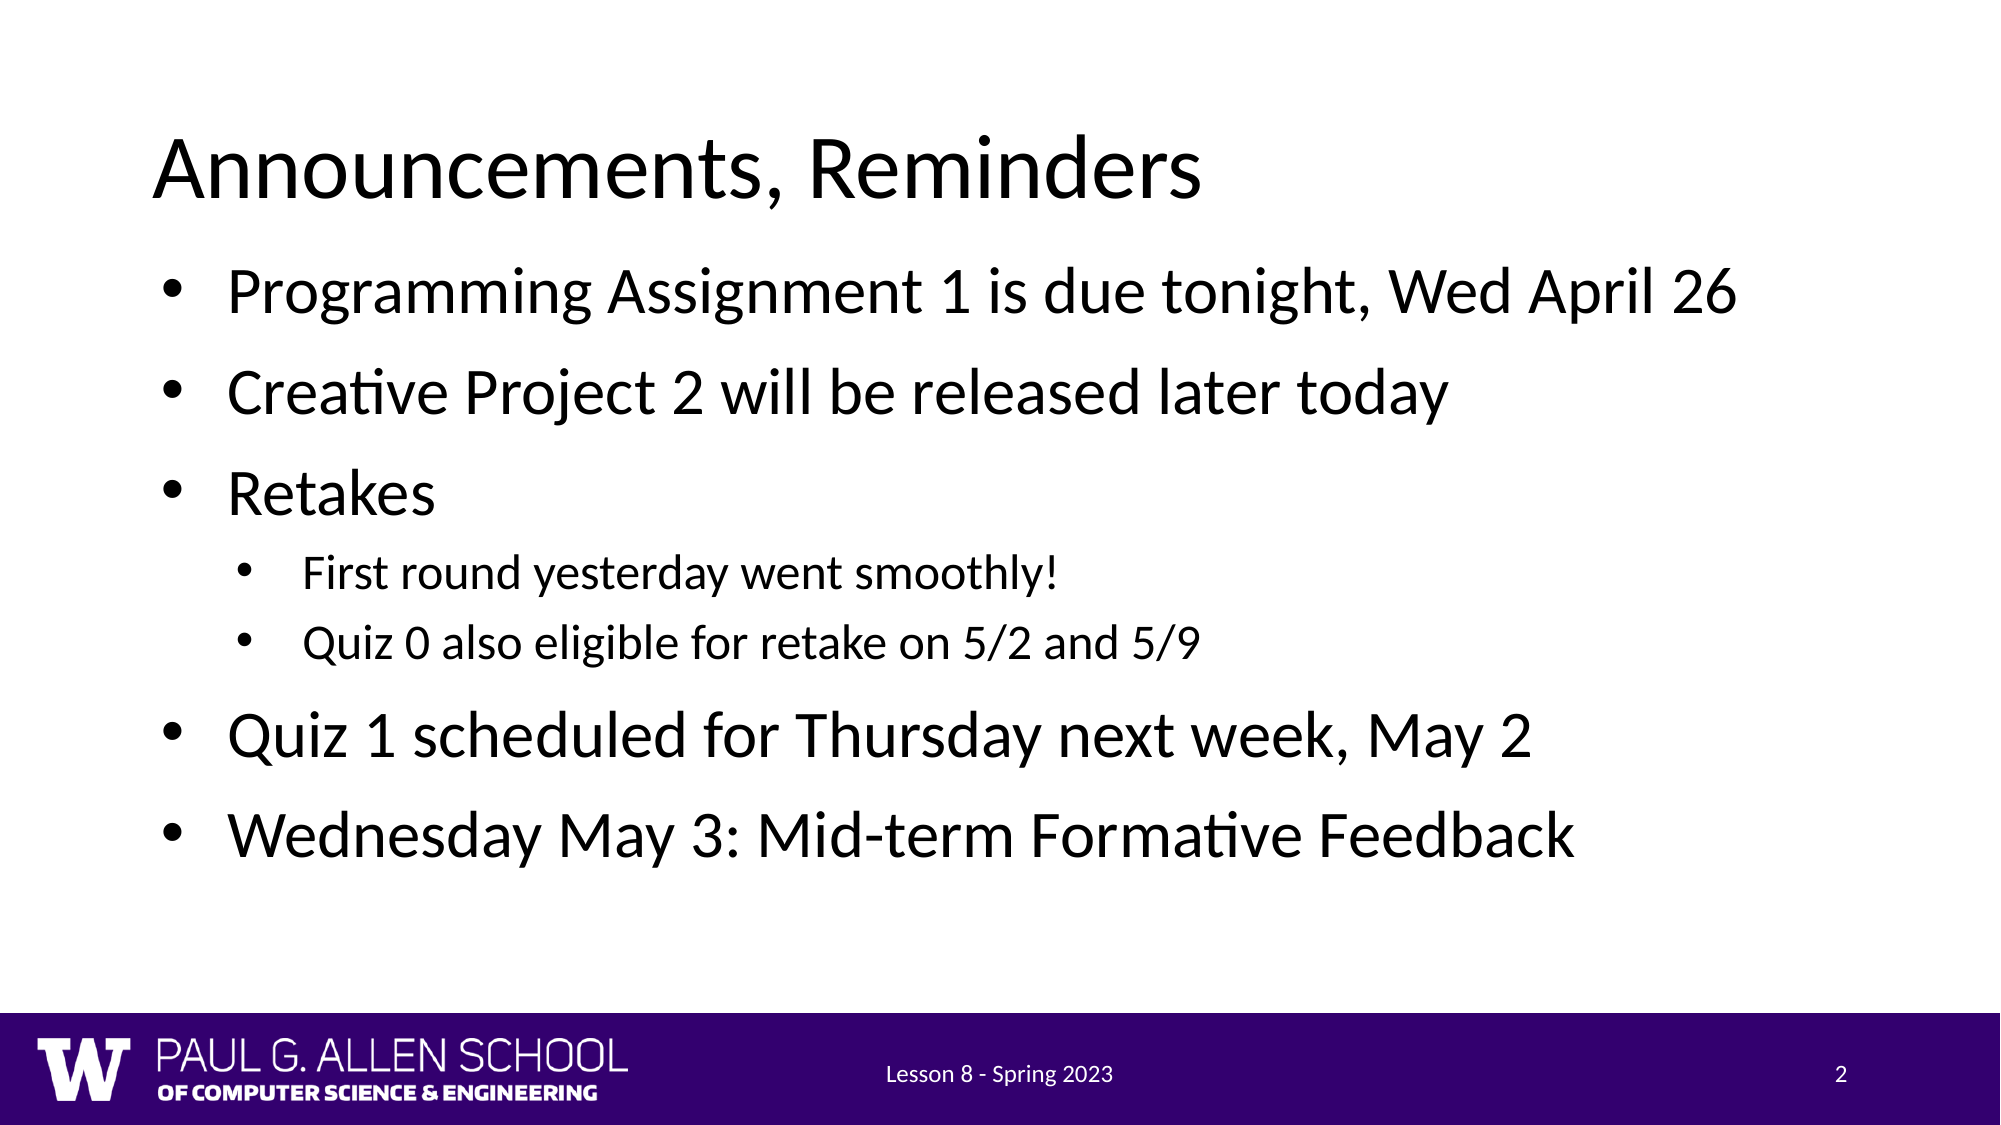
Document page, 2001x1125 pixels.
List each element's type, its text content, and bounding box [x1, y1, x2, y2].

picture [0, 1013, 2000, 1125]
footer Lesson 8 - Spring 2023 [662, 1042, 1338, 1103]
list Programming Assignment 1 is due tonight, Wed April 26 Creative Project 2 will be released later today Retakes First round yesterday went smoothly! Quiz 0 also eligible for retake on 5/2 and 5/9 Quiz 1 scheduled for Thursday next week, May 2 Wednesday May 3: Mid-term Formative Feedback [137, 239, 1887, 1003]
title Announcements, Reminders [137, 59, 1863, 239]
slide_number 2 [1412, 1042, 1863, 1103]
